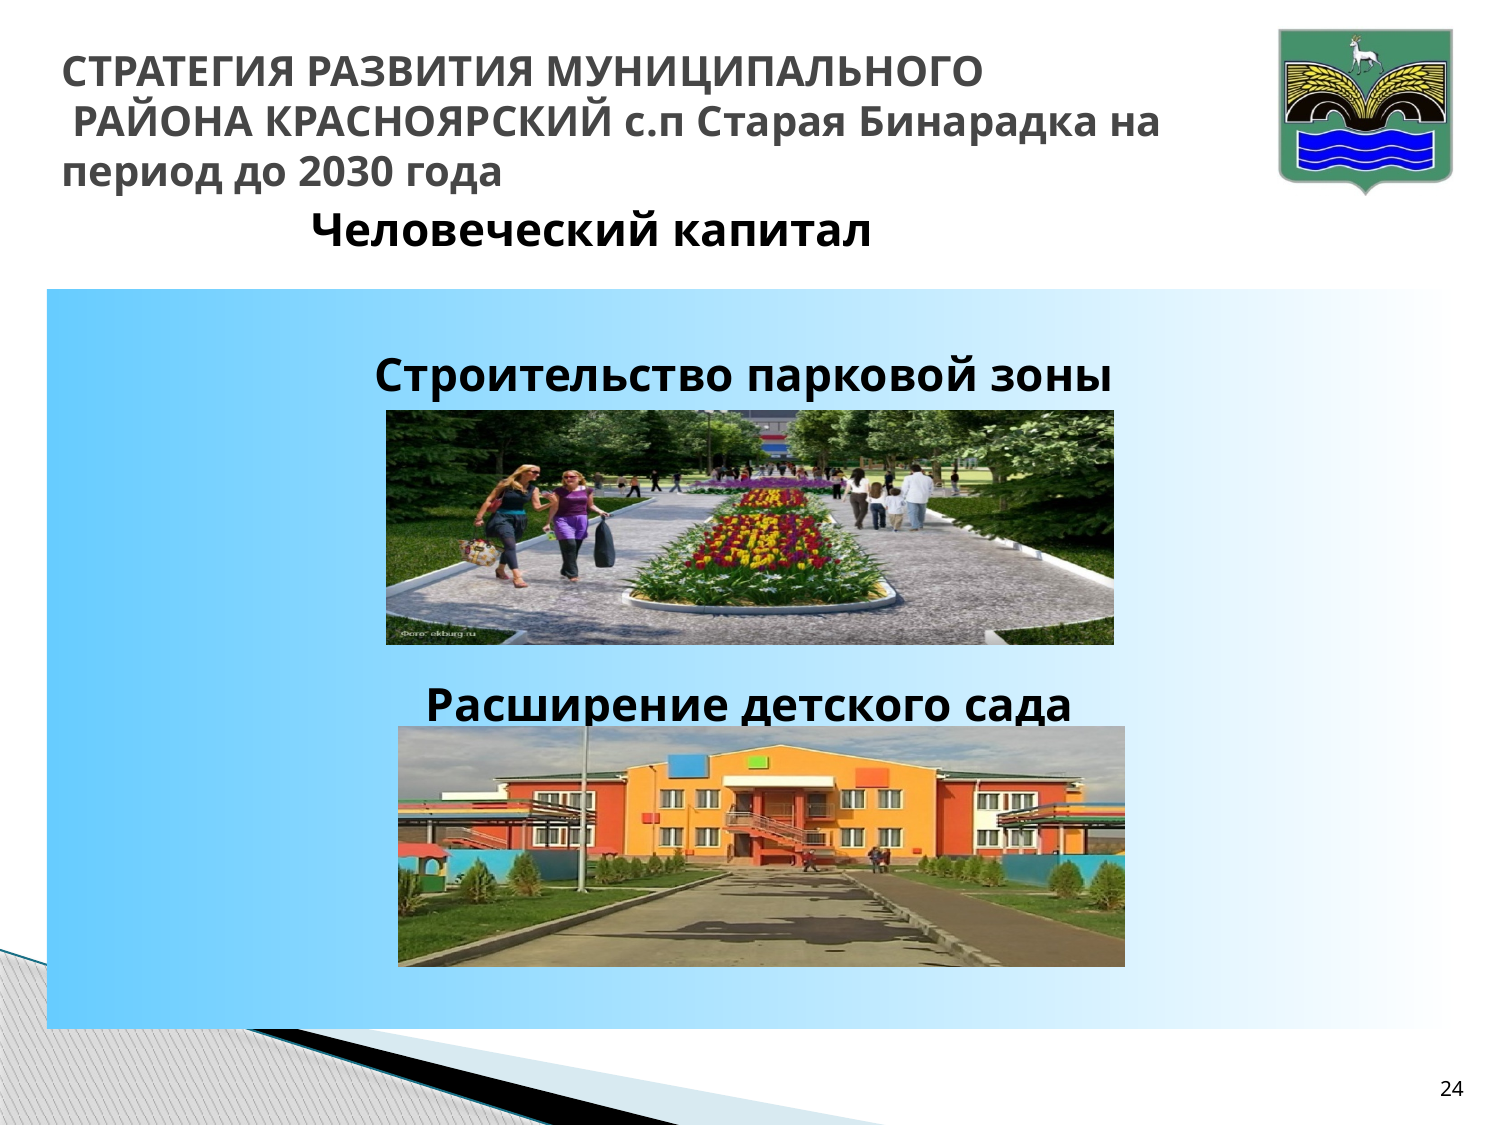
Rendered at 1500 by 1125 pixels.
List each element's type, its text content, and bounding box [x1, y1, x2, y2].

picture [1277, 26, 1454, 197]
picture [386, 409, 1114, 645]
picture [398, 726, 1126, 967]
text_box Человеческий капитал [296, 193, 1063, 264]
slide_number 24 [1418, 1051, 1479, 1112]
text_box Строительство парковой зоны Расширение детского сада [46, 289, 1454, 1029]
title СТРАТЕГИЯ РАЗВИТИЯ МУНИЦИПАЛЬНОГО РАЙОНА КРАСНОЯРСКИЙ с.п Старая Бинарадка на период до 2030 года [46, 26, 1204, 214]
